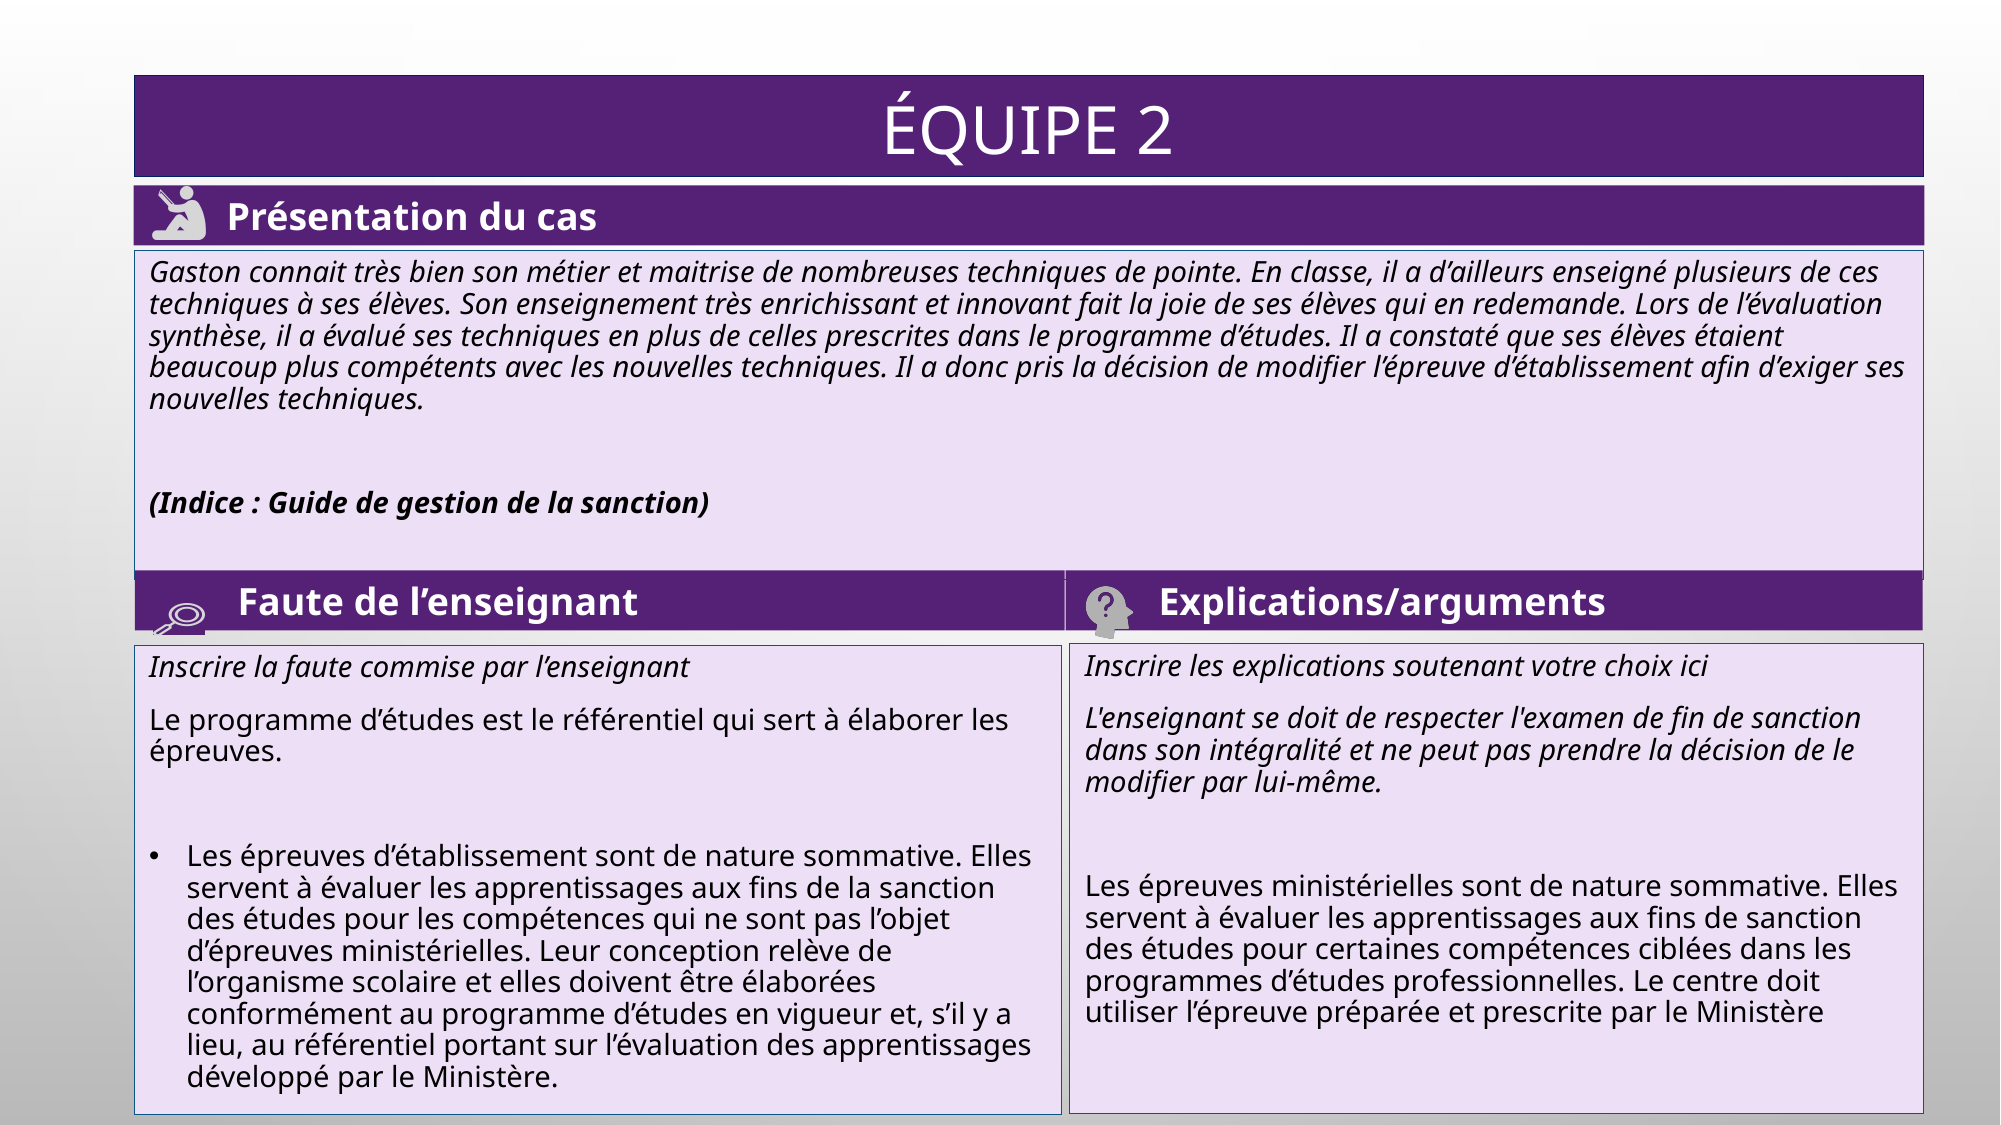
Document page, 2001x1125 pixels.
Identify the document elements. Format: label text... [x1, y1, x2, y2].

title ÉQUIPE 2 [134, 75, 1924, 177]
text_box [133, 185, 1925, 636]
text_box Inscrire la faute commise par l’enseignant Le programme d’études est le référentiel qui sert à élaborer les épreuves. Les épreuves d’établissement sont de nature sommative. Elles servent à évaluer les apprentissages aux fins de la sanction des études pour les compétences qui ne sont pas l’objet d’épreuves ministérielles. Leur conception relève de l’organisme scolaire et elles doivent être élaborées conformément au programme d’études en vigueur et, s’il y a lieu, au référentiel portant sur l’évaluation des apprentissages développé par le Ministère. [134, 645, 1062, 1115]
picture [0, 0, 2000, 1125]
text_box Inscrire les explications soutenant votre choix ici L'enseignant se doit de respecter l'examen de fin de sanction dans son intégralité et ne peut pas prendre la décision de le modifier par lui-même. Les épreuves ministérielles sont de nature sommative. Elles servent à évaluer les apprentissages aux fins de sanction des études pour certaines compétences ciblées dans les programmes d’études professionnelles. Le centre doit utiliser l’épreuve préparée et prescrite par le Ministère [1069, 646, 1924, 1114]
